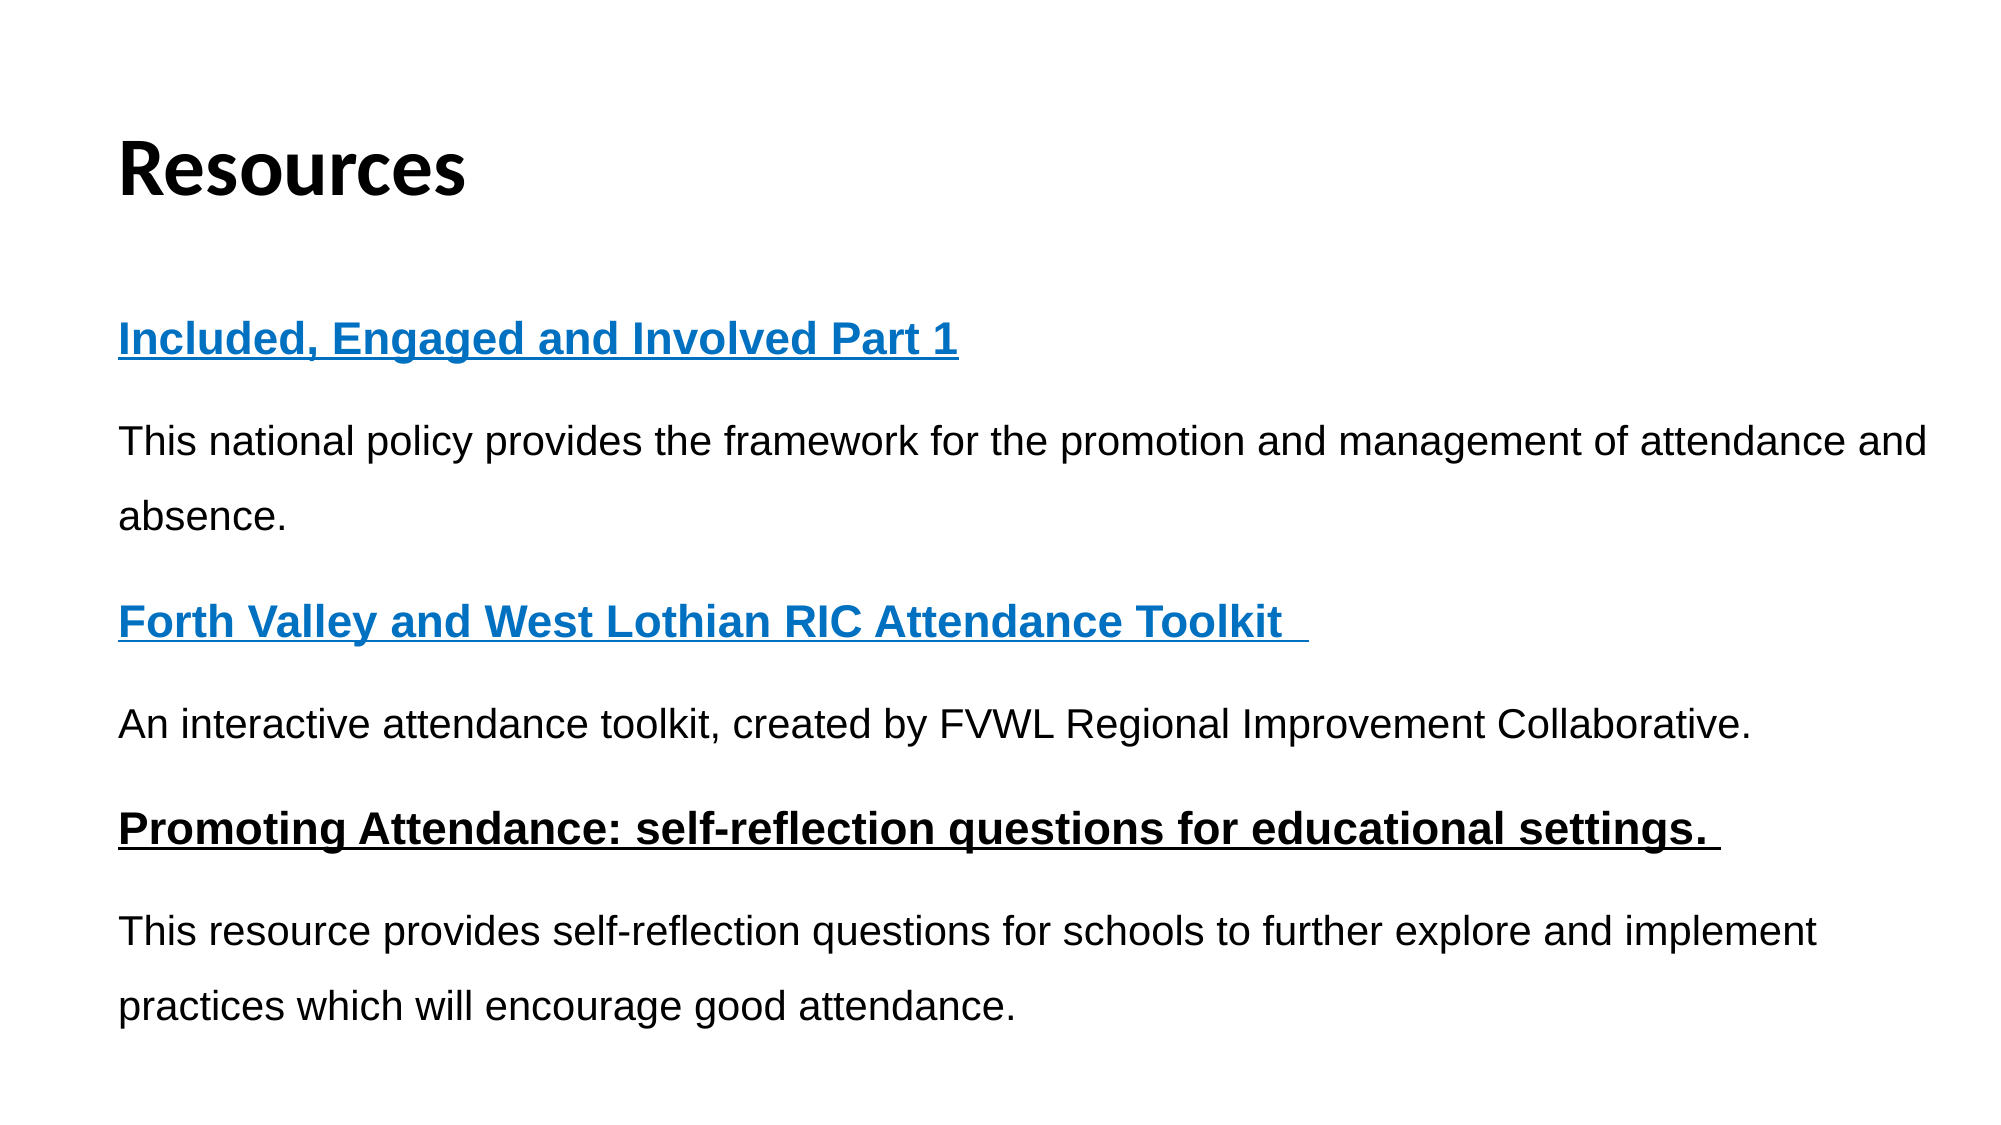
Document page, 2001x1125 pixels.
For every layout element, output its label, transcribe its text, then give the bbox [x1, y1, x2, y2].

title Resources [103, 89, 1223, 273]
text_box Included, Engaged and Involved Part 1 This national policy provides the framework for the promotion and management of attendance and absence. Forth Valley and West Lothian RIC Attendance Toolkit An interactive attendance toolkit, created by FVWL Regional Improvement Collaborative. Promoting Attendance: self-reflection questions for educational settings. This resource provides self-reflection questions for schools to further explore and implement practices which will encourage good attendance. [103, 273, 2000, 1037]
